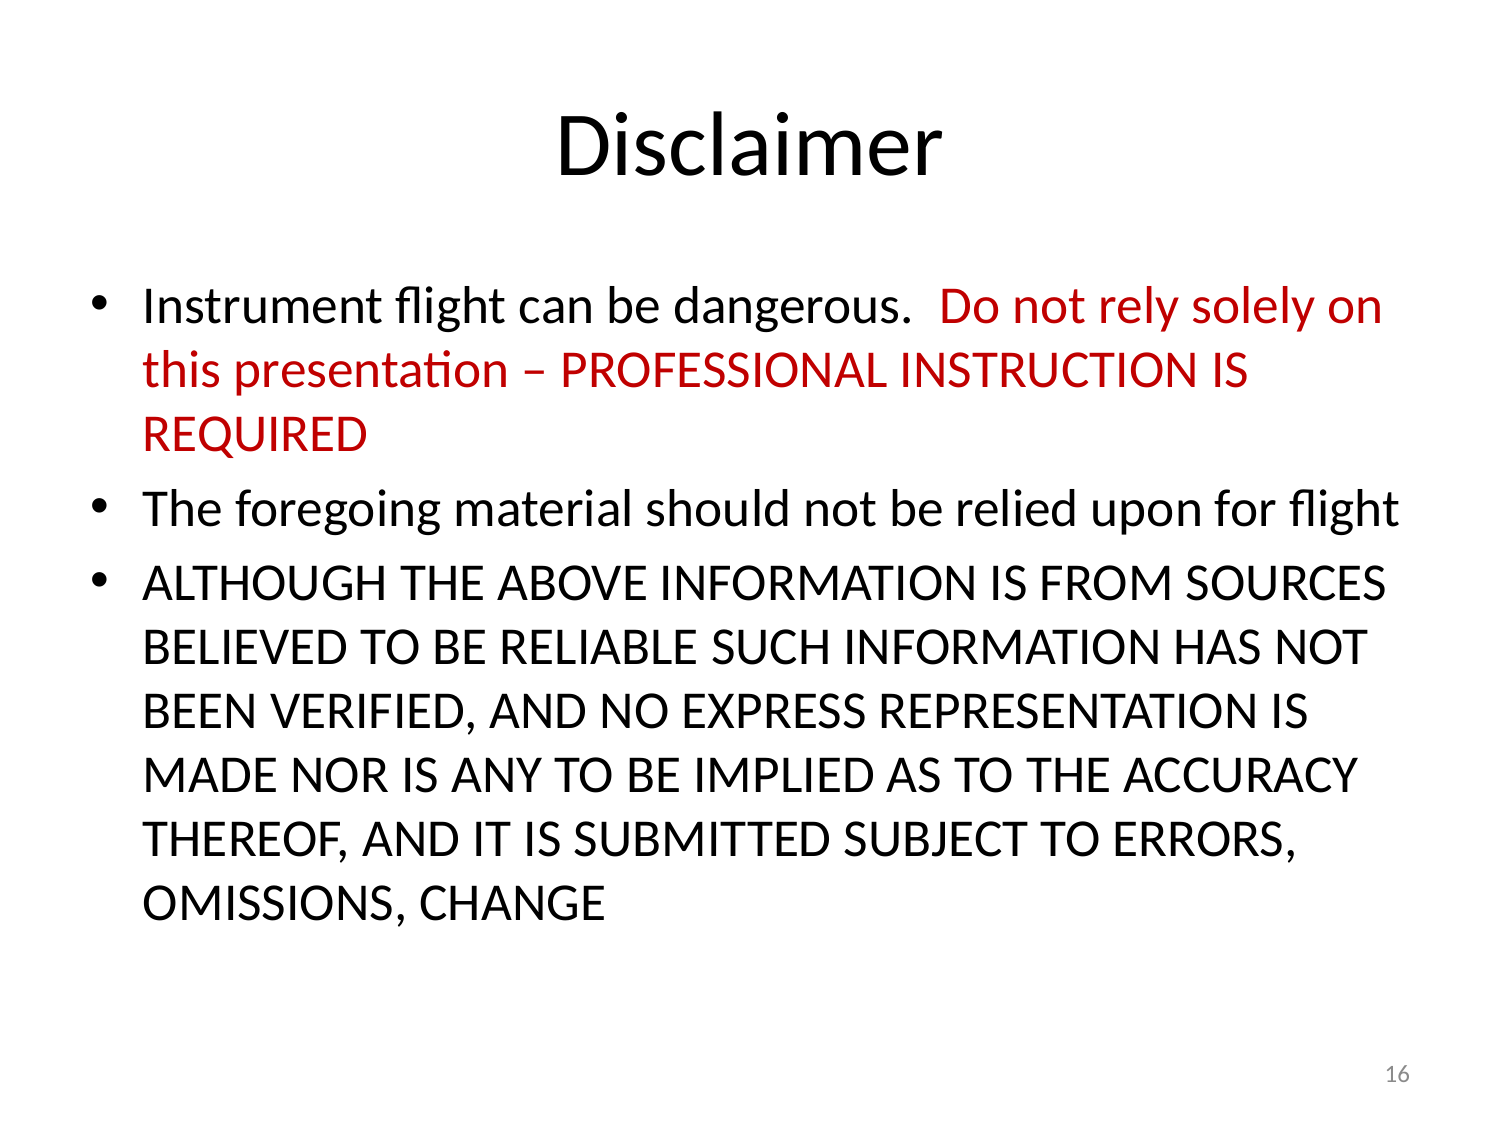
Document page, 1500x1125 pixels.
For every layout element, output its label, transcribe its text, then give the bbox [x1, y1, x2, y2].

slide_number 16 [1074, 1042, 1425, 1103]
list Instrument flight can be dangerous. Do not rely solely on this presentation – PROFESSIONAL INSTRUCTION IS REQUIRED The foregoing material should not be relied upon for flight ALTHOUGH THE ABOVE INFORMATION IS FROM SOURCES BELIEVED TO BE RELIABLE SUCH INFORMATION HAS NOT BEEN VERIFIED, AND NO EXPRESS REPRESENTATION IS MADE NOR IS ANY TO BE IMPLIED AS TO THE ACCURACY THEREOF, AND IT IS SUBMITTED SUBJECT TO ERRORS, OMISSIONS, CHANGE [75, 262, 1425, 1005]
title Disclaimer [75, 45, 1425, 233]
